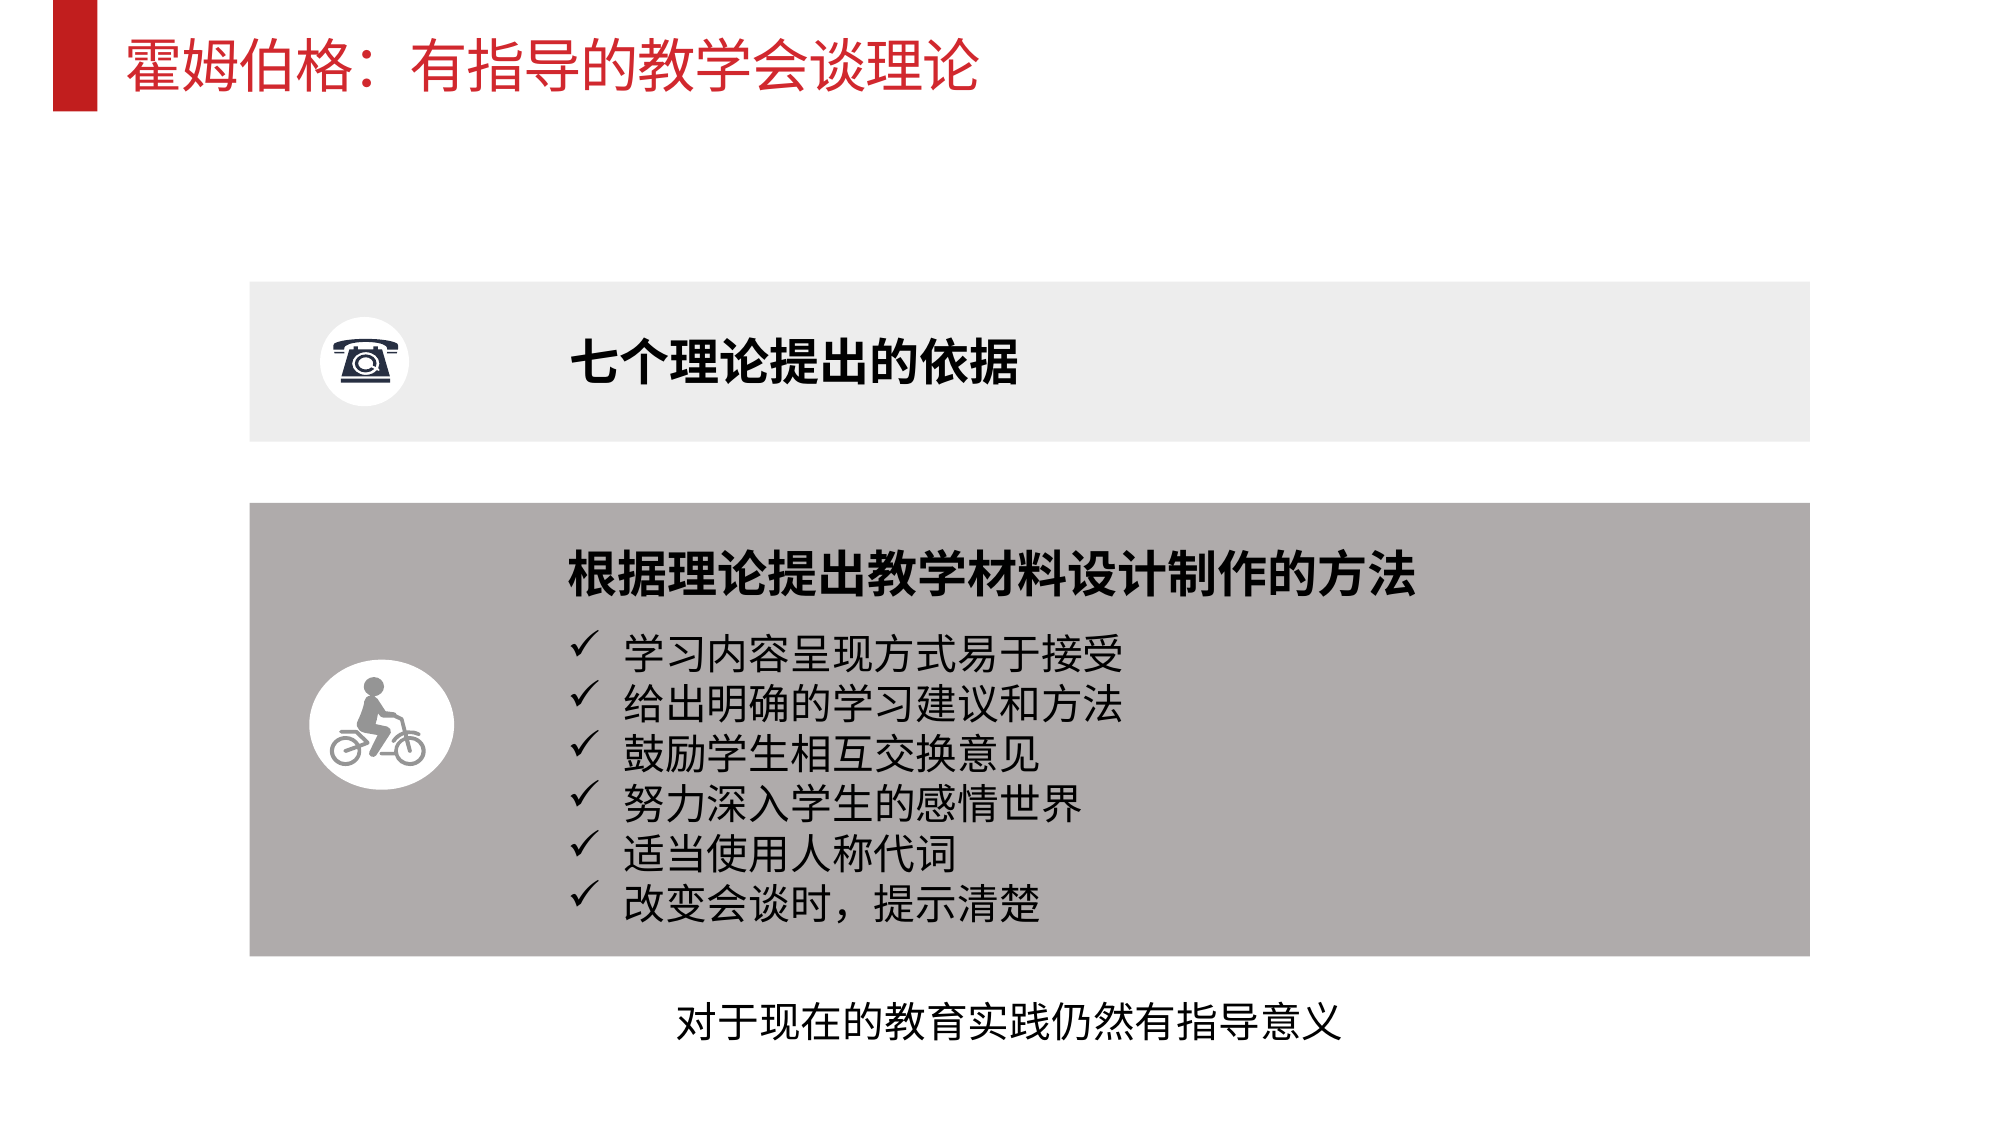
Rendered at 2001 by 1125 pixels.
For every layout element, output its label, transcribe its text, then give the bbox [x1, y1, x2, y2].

text_box 对于现在的教育实践仍然有指导意义 [641, 988, 1359, 1054]
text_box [249, 502, 1810, 957]
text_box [249, 281, 1810, 442]
text_box 霍姆伯格：有指导的教学会谈理论 [109, 22, 996, 107]
